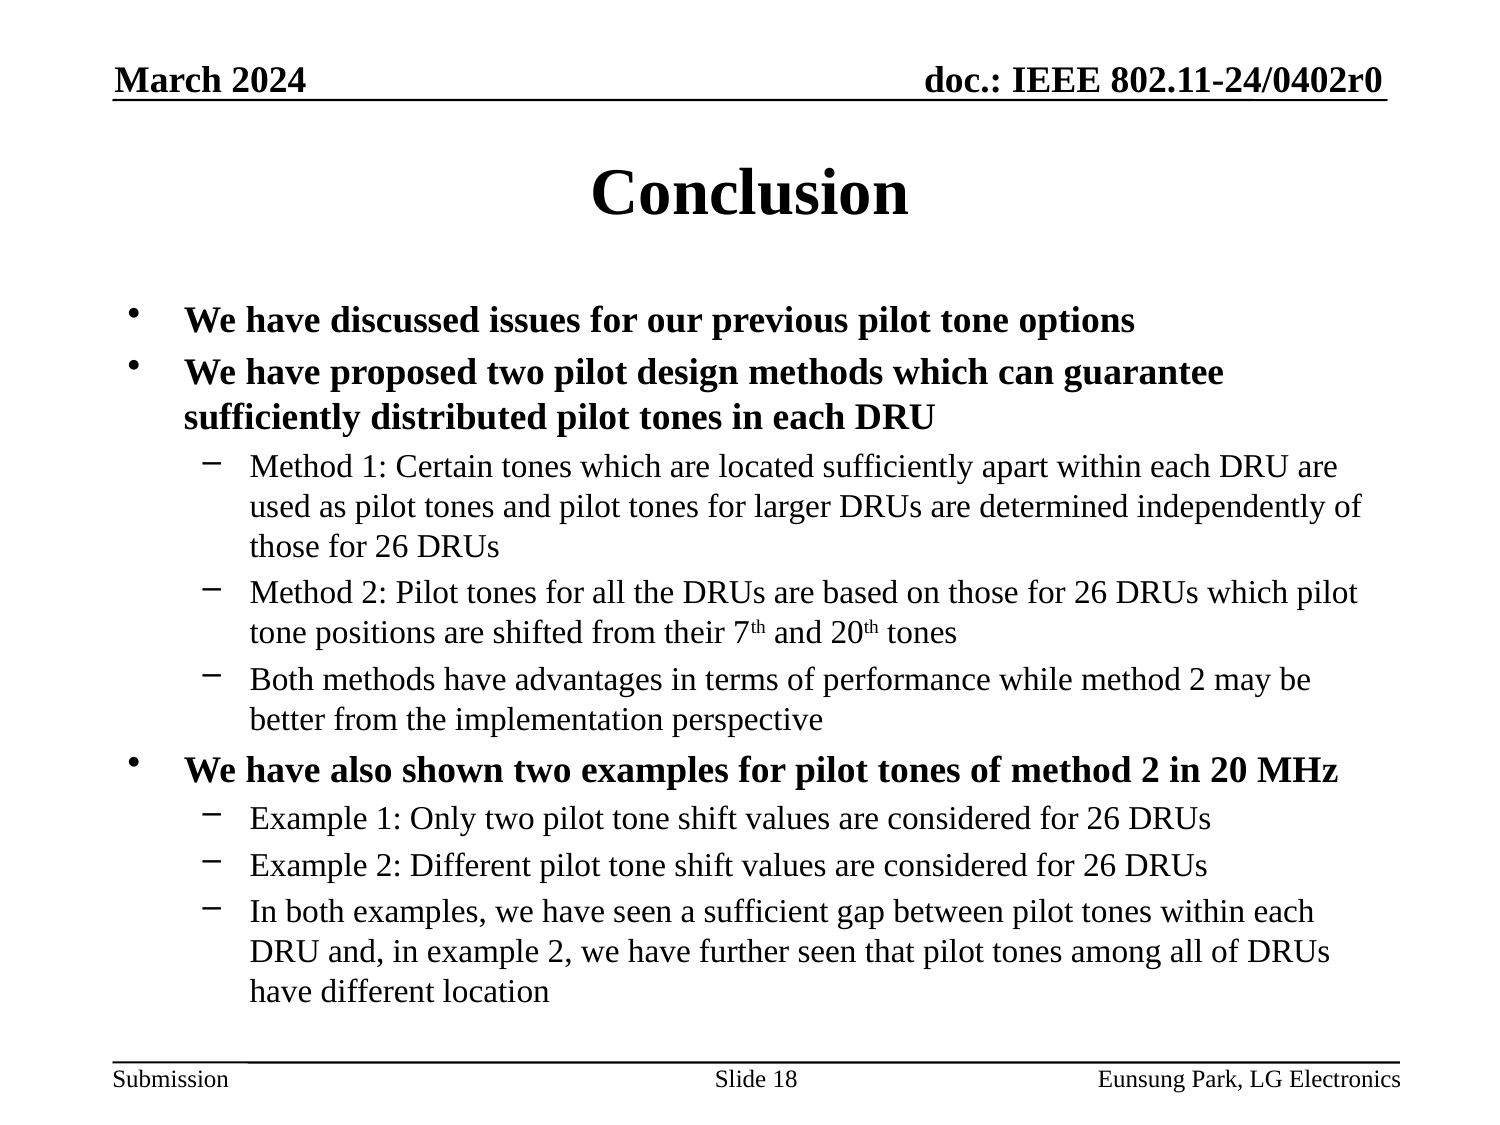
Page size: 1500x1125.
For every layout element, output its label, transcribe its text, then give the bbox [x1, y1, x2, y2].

footer Eunsung Park, LG Electronics [1038, 1061, 1402, 1093]
list We have discussed issues for our previous pilot tone options We have proposed two pilot design methods which can guarantee sufficiently distributed pilot tones in each DRU Method 1: Certain tones which are located sufficiently apart within each DRU are used as pilot tones and pilot tones for larger DRUs are determined independently of those for 26 DRUs Method 2: Pilot tones for all the DRUs are based on those for 26 DRUs which pilot tone positions are shifted from their 7th and 20th tones Both methods have advantages in terms of performance while method 2 may be better from the implementation perspective We have also shown two examples for pilot tones of method 2 in 20 MHz Example 1: Only two pilot tone shift values are considered for 26 DRUs Example 2: Different pilot tone shift values are considered for 26 DRUs In both examples, we have seen a sufficient gap between pilot tones within each DRU and, in example 2, we have further seen that pilot tones among all of DRUs have different location [112, 287, 1388, 1000]
slide_number Slide 18 [712, 1061, 800, 1093]
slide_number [114, 54, 309, 101]
title Conclusion [112, 112, 1388, 263]
